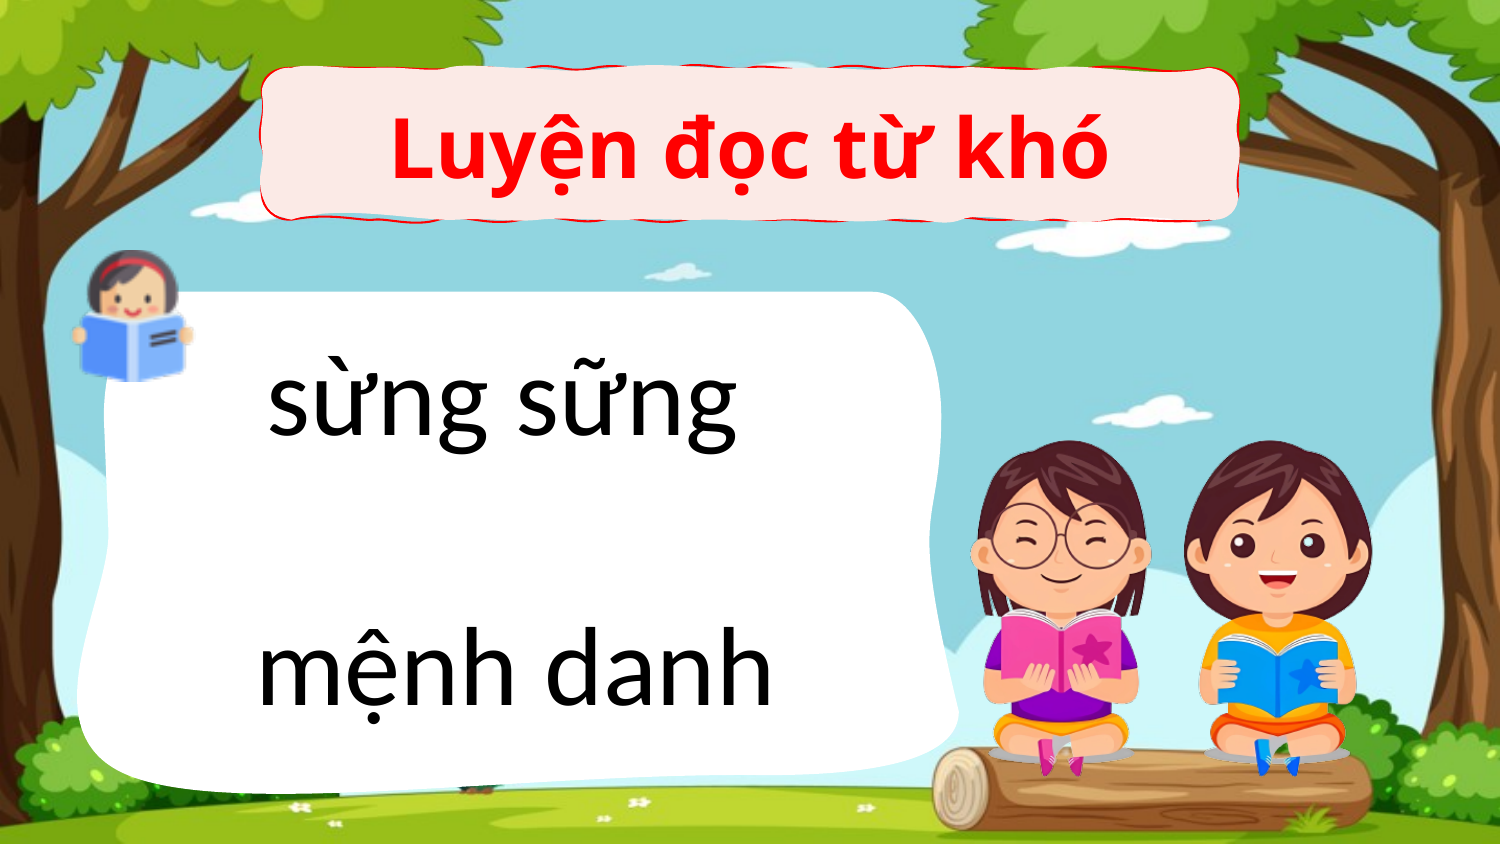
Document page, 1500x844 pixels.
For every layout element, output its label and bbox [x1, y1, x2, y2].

text_box [66, 249, 960, 794]
picture [0, 0, 1500, 844]
text_box [261, 67, 1239, 220]
